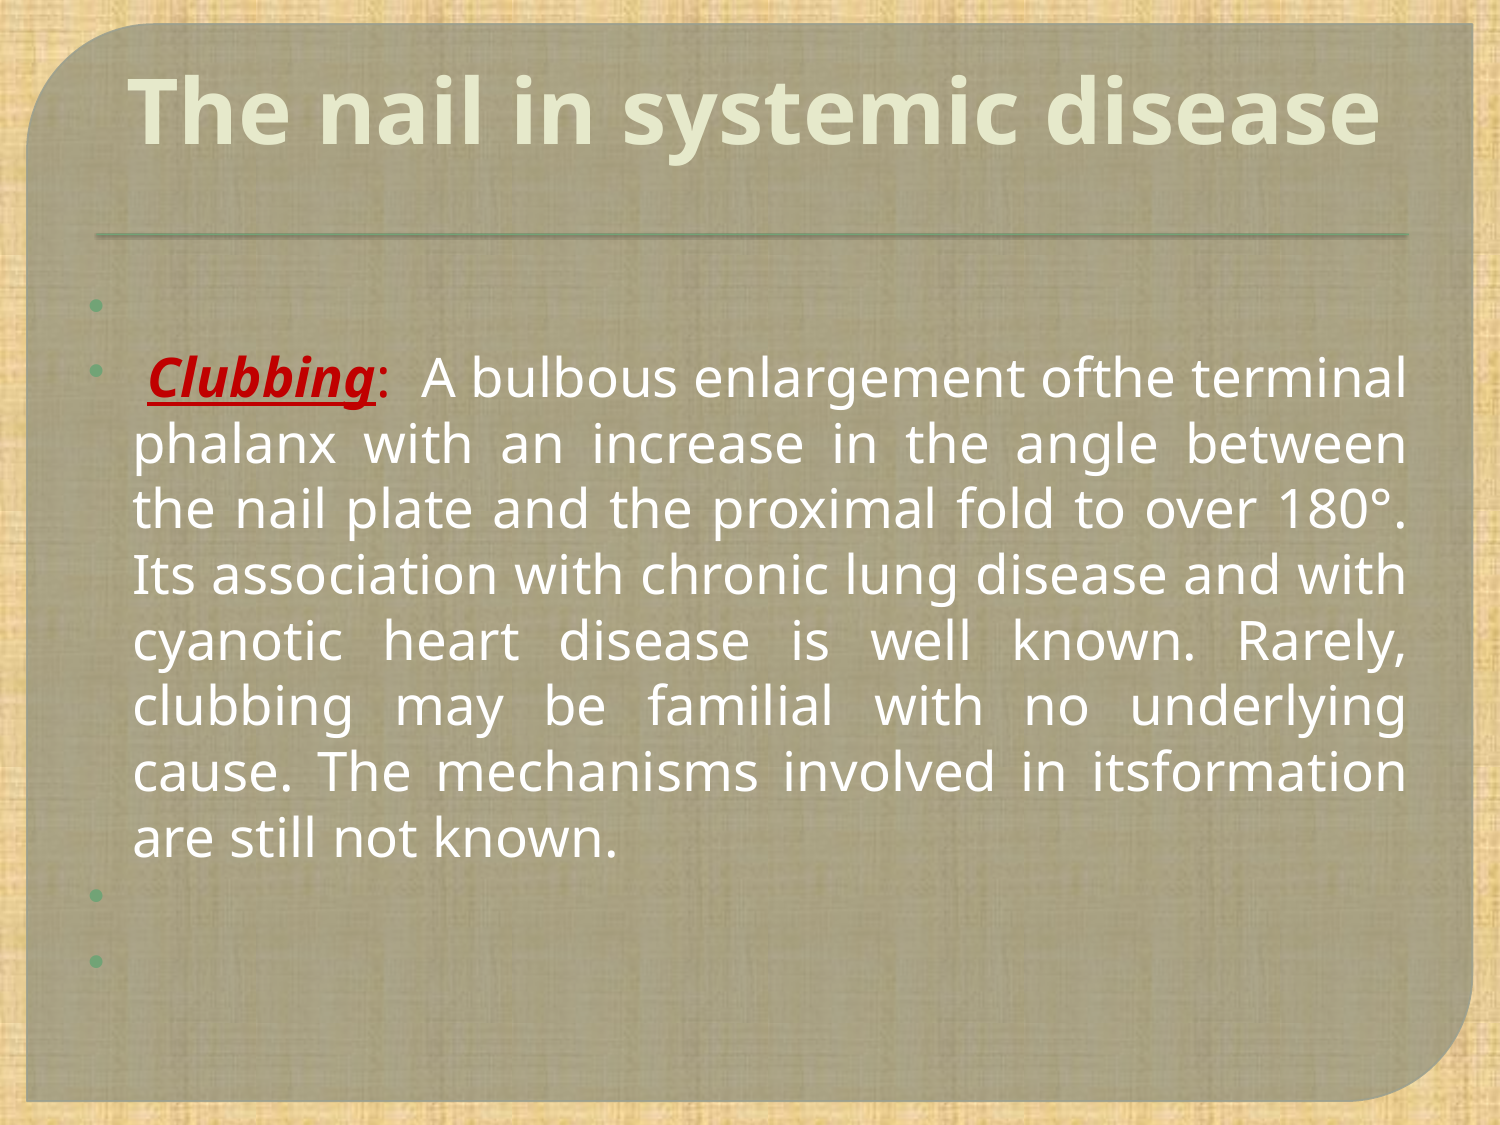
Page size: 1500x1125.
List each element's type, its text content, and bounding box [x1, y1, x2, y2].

title The nail in systemic disease [75, 41, 1425, 270]
picture [0, 0, 1500, 1125]
list Clubbing: A bulbous enlargement ofthe terminal phalanx with an increase in the angle between the nail plate and the proximal fold to over 180°. Its association with chronic lung disease and with cyanotic heart disease is well known. Rarely, clubbing may be familial with no underlying cause. The mechanisms involved in itsformation are still not known. [75, 270, 1425, 1013]
